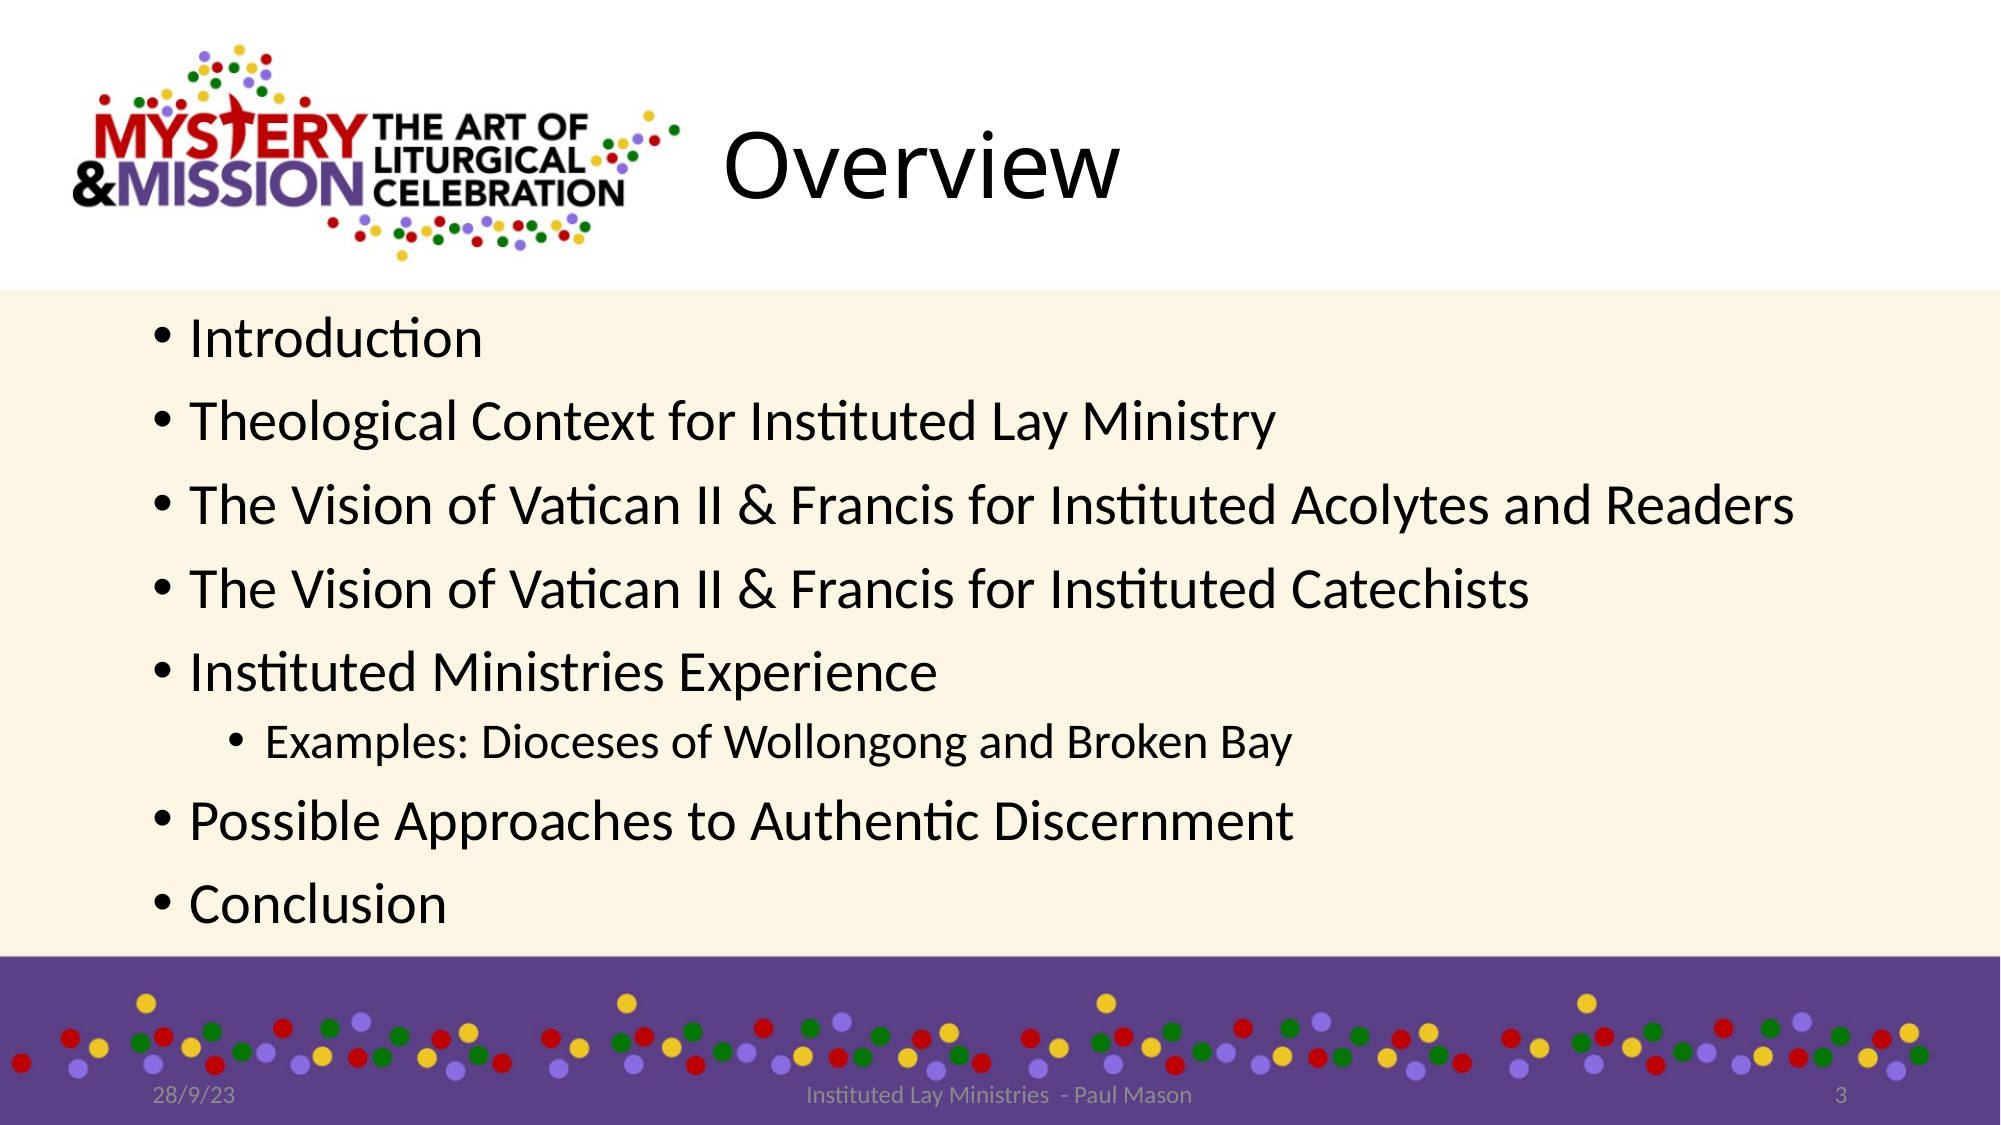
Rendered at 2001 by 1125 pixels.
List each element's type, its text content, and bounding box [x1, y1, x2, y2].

picture [0, 0, 2001, 1125]
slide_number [137, 1063, 588, 1124]
slide_number 3 [1412, 1063, 1863, 1124]
list Introduction Theological Context for Instituted Lay Ministry The Vision of Vatican II & Francis for Instituted Acolytes and Readers The Vision of Vatican II & Francis for Instituted Catechists Instituted Ministries Experience Examples: Dioceses of Wollongong and Broken Bay Possible Approaches to Authentic Discernment Conclusion [137, 299, 1863, 1014]
footer Instituted Lay Ministries - Paul Mason [662, 1063, 1338, 1124]
title Overview [683, 59, 1863, 278]
